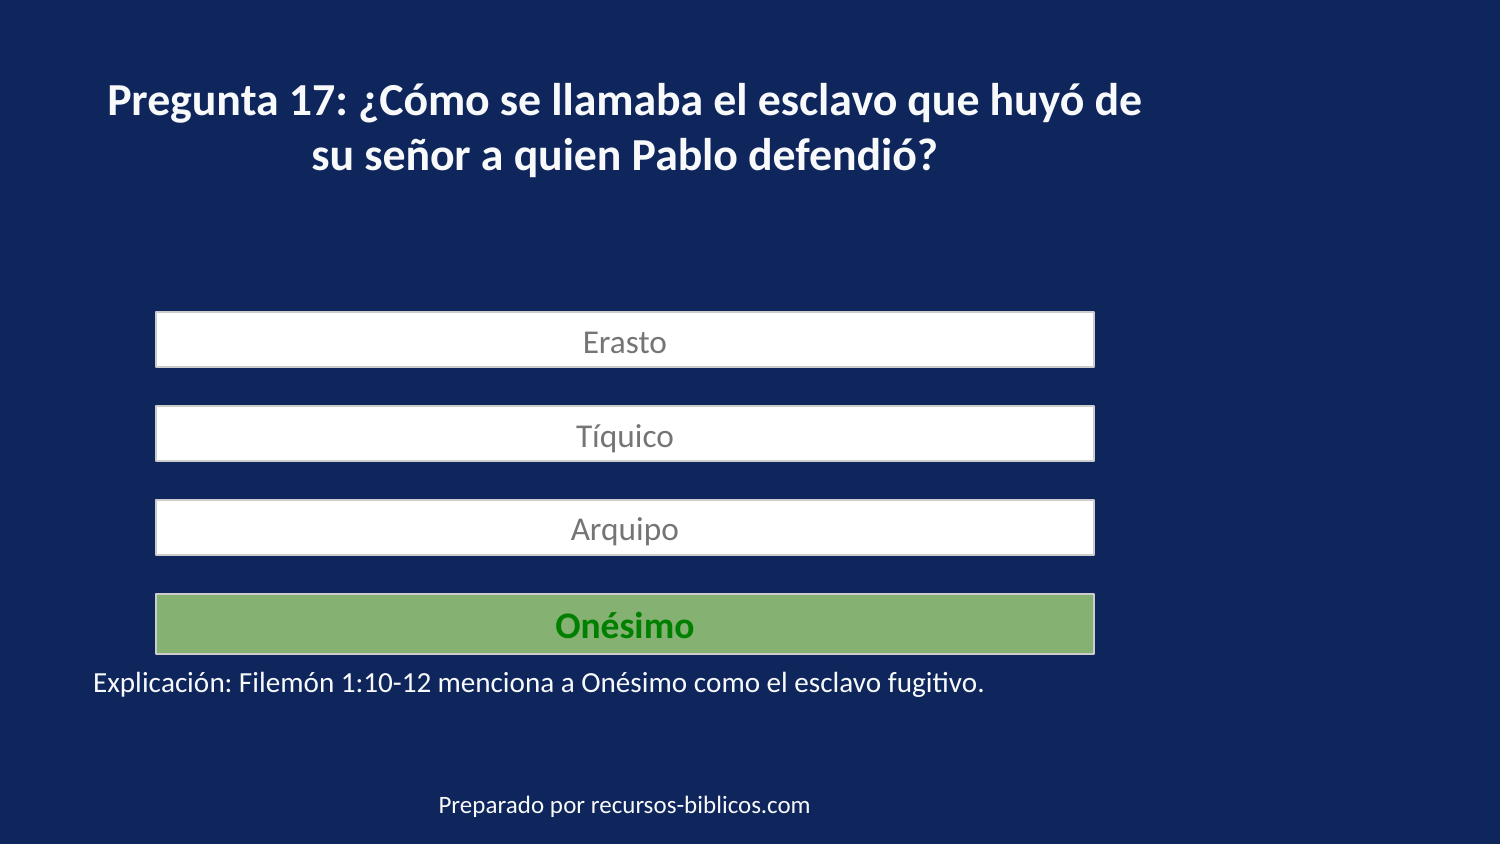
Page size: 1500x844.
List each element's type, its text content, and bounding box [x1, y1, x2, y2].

text_box Arquipo [156, 499, 1094, 555]
text_box Erasto [156, 312, 1094, 368]
text_box Preparado por recursos-biblicos.com [78, 781, 1172, 827]
text_box Onésimo [156, 593, 1094, 654]
text_box Tíquico [156, 406, 1094, 462]
text_box Pregunta 17: ¿Cómo se llamaba el esclavo que huyó de su señor a quien Pablo defendió? [78, 62, 1172, 188]
text_box Explicación: Filemón 1:10-12 menciona a Onésimo como el esclavo fugitivo. [78, 656, 1172, 707]
